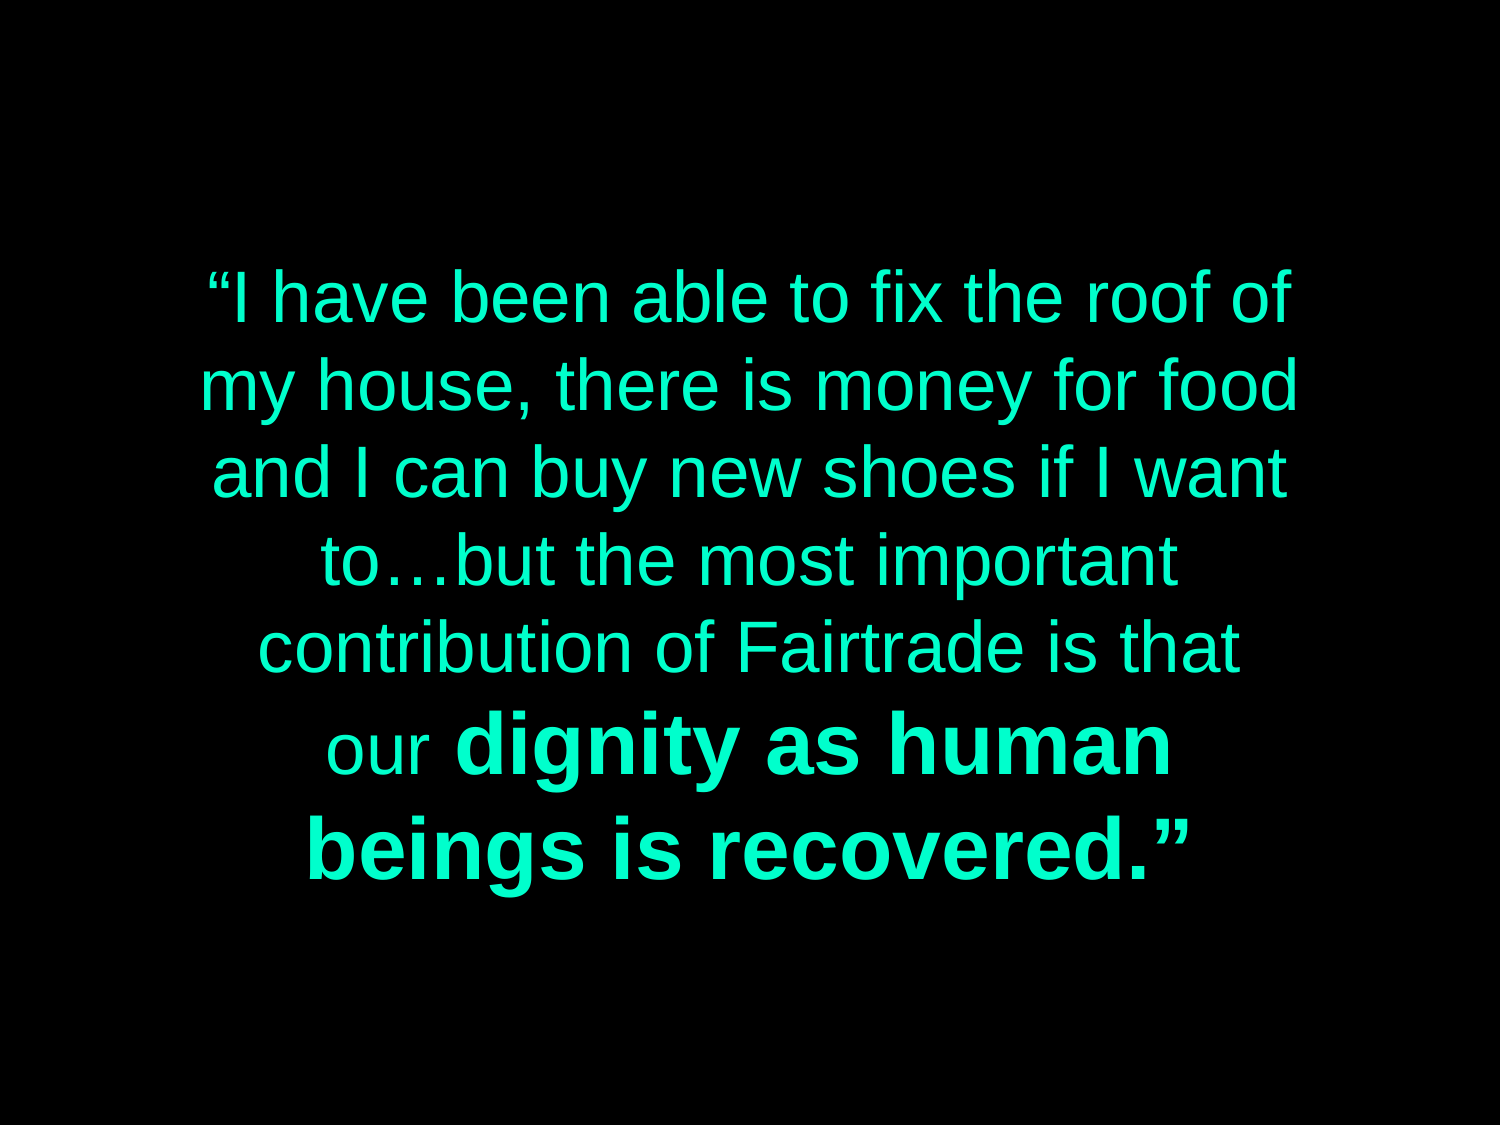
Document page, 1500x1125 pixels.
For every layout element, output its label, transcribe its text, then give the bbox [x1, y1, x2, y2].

text_box “I have been able to fix the roof of my house, there is money for food and I can buy new shoes if I want to…but the most important contribution of Fairtrade is that our dignity as human beings is recovered.” [183, 242, 1318, 918]
